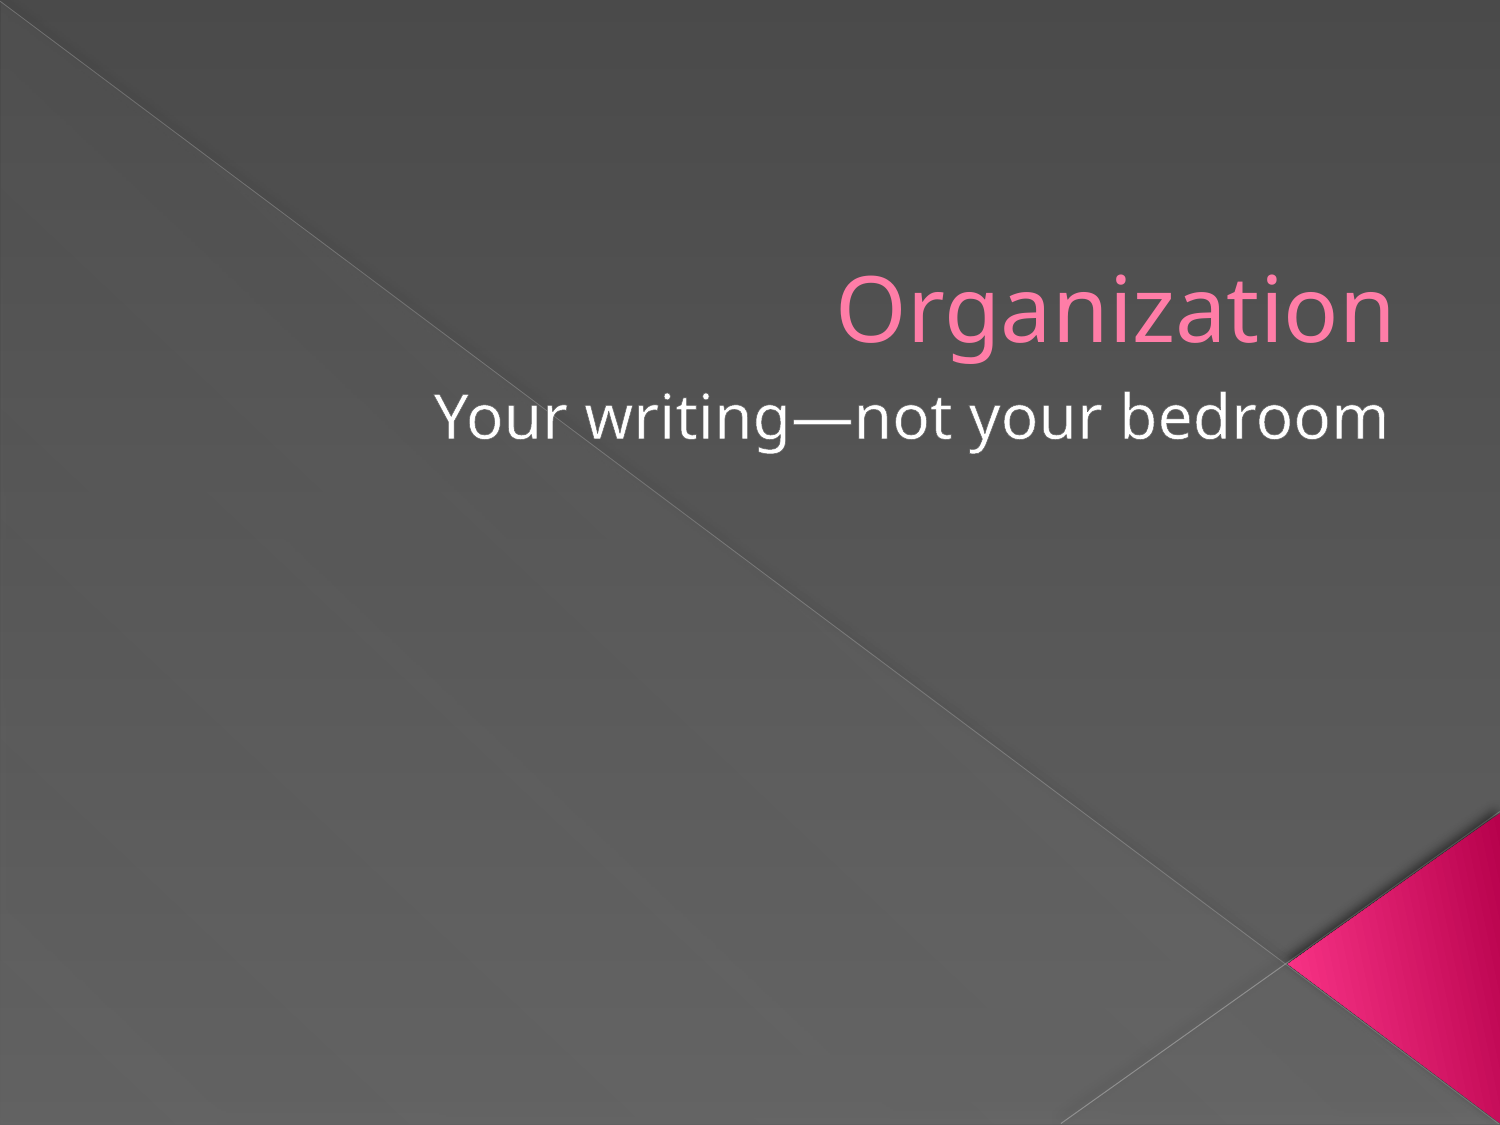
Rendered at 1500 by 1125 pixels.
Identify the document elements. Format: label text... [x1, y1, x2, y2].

subtitle Your writing—not your bedroom [88, 369, 1412, 657]
title Organization [88, 127, 1412, 369]
